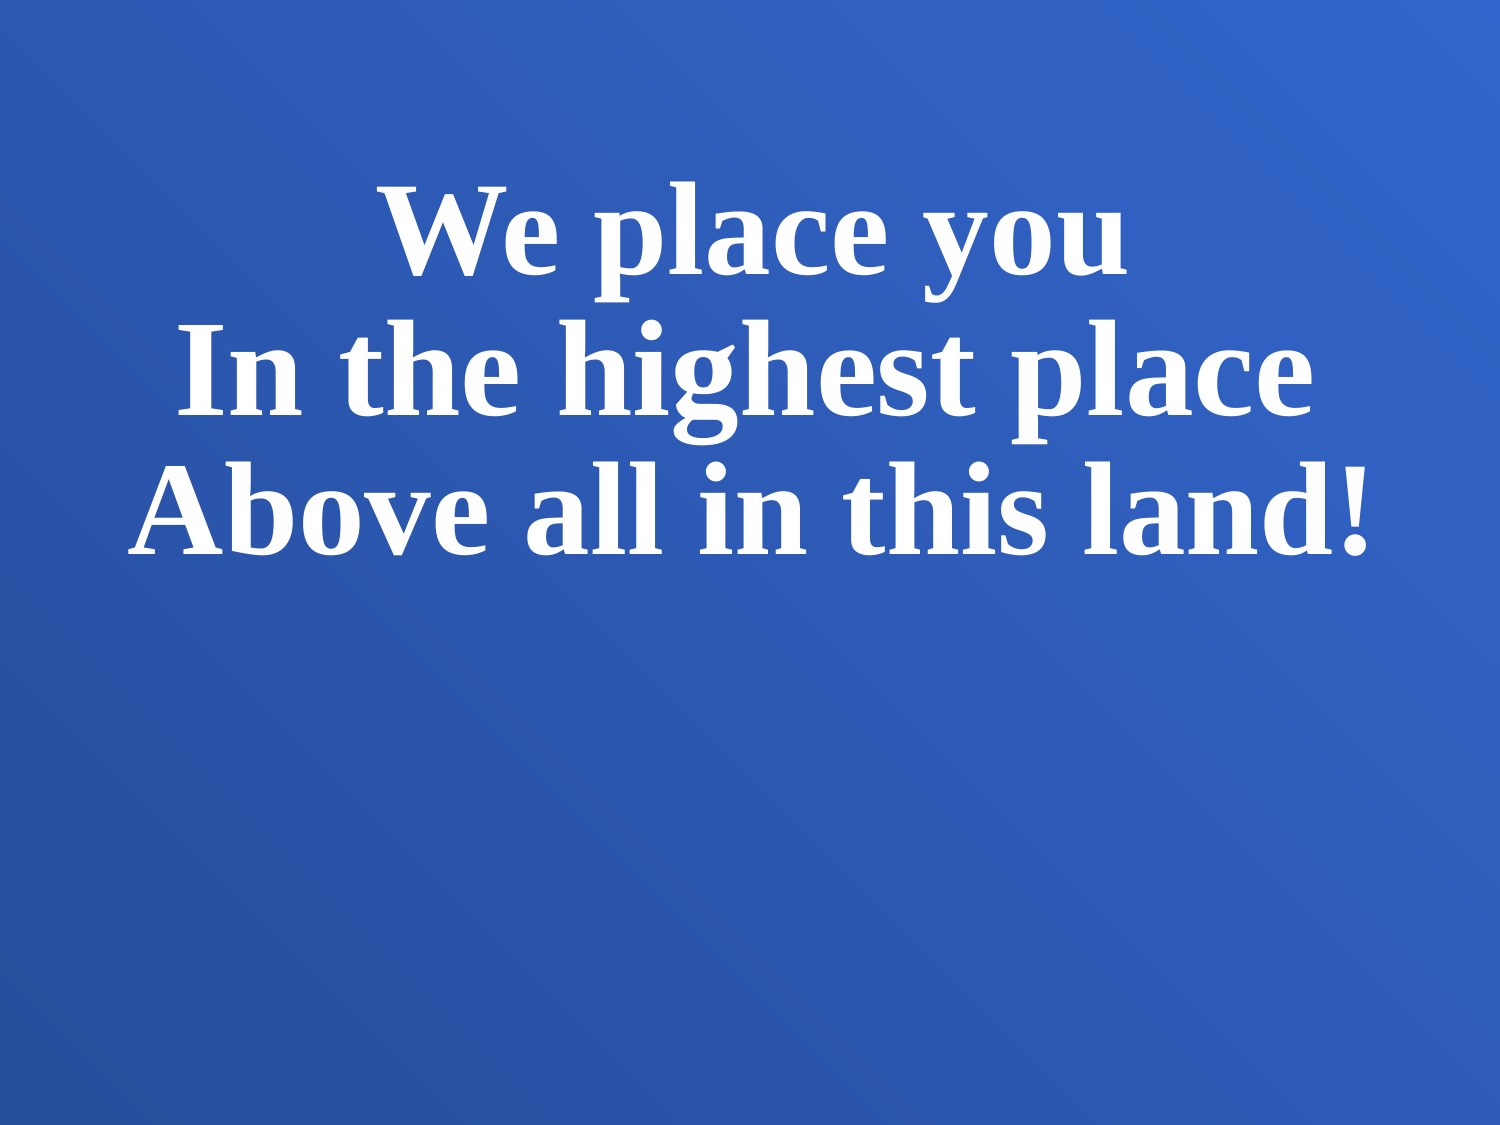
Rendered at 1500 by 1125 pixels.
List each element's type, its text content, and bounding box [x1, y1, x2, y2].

text_box Above all in this land! [2, 413, 1500, 589]
text_box In the highest place [0, 271, 1496, 451]
text_box We place you [2, 133, 1500, 309]
